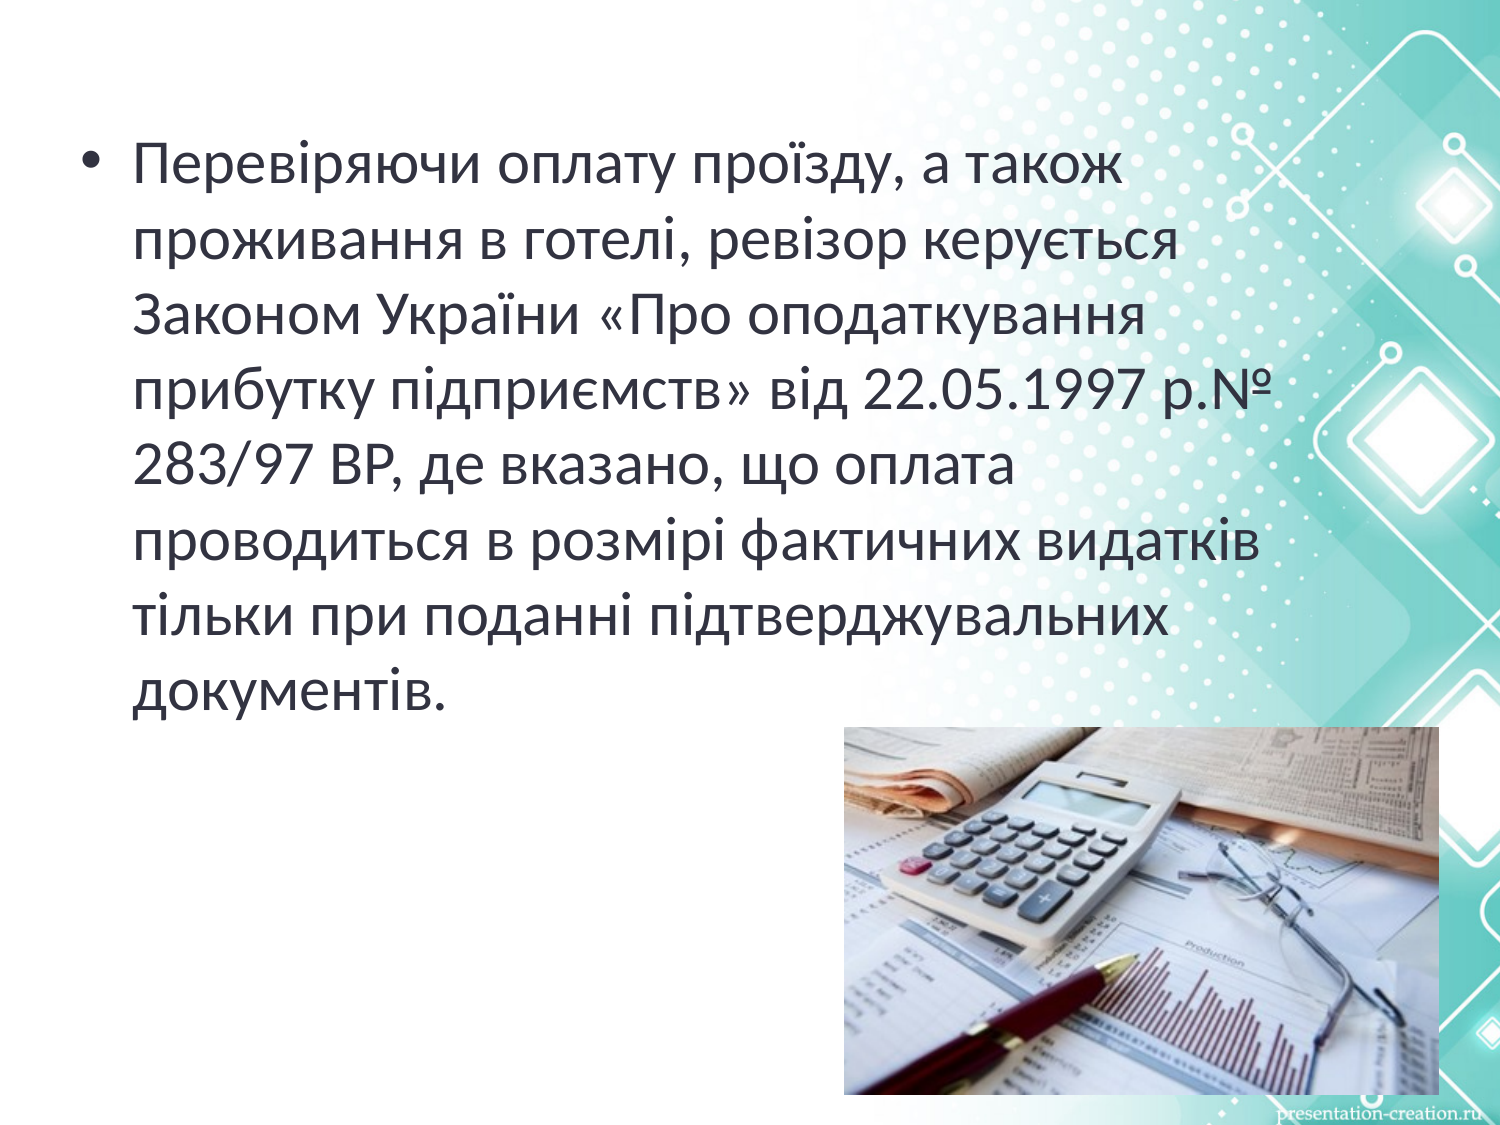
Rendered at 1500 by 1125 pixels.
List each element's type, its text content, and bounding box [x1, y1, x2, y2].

list Перевіряючи оплату проїзду, а також проживання в готелі, ревізор керується Законом України «Про оподаткування прибутку підприємств» від 22.05.1997 р.№ 283/97 ВР, де вказано, що оплата проводиться в розмірі фактичних видатків тільки при поданні підтверджувальних документів. [64, 113, 1317, 965]
picture [0, 0, 1500, 1125]
